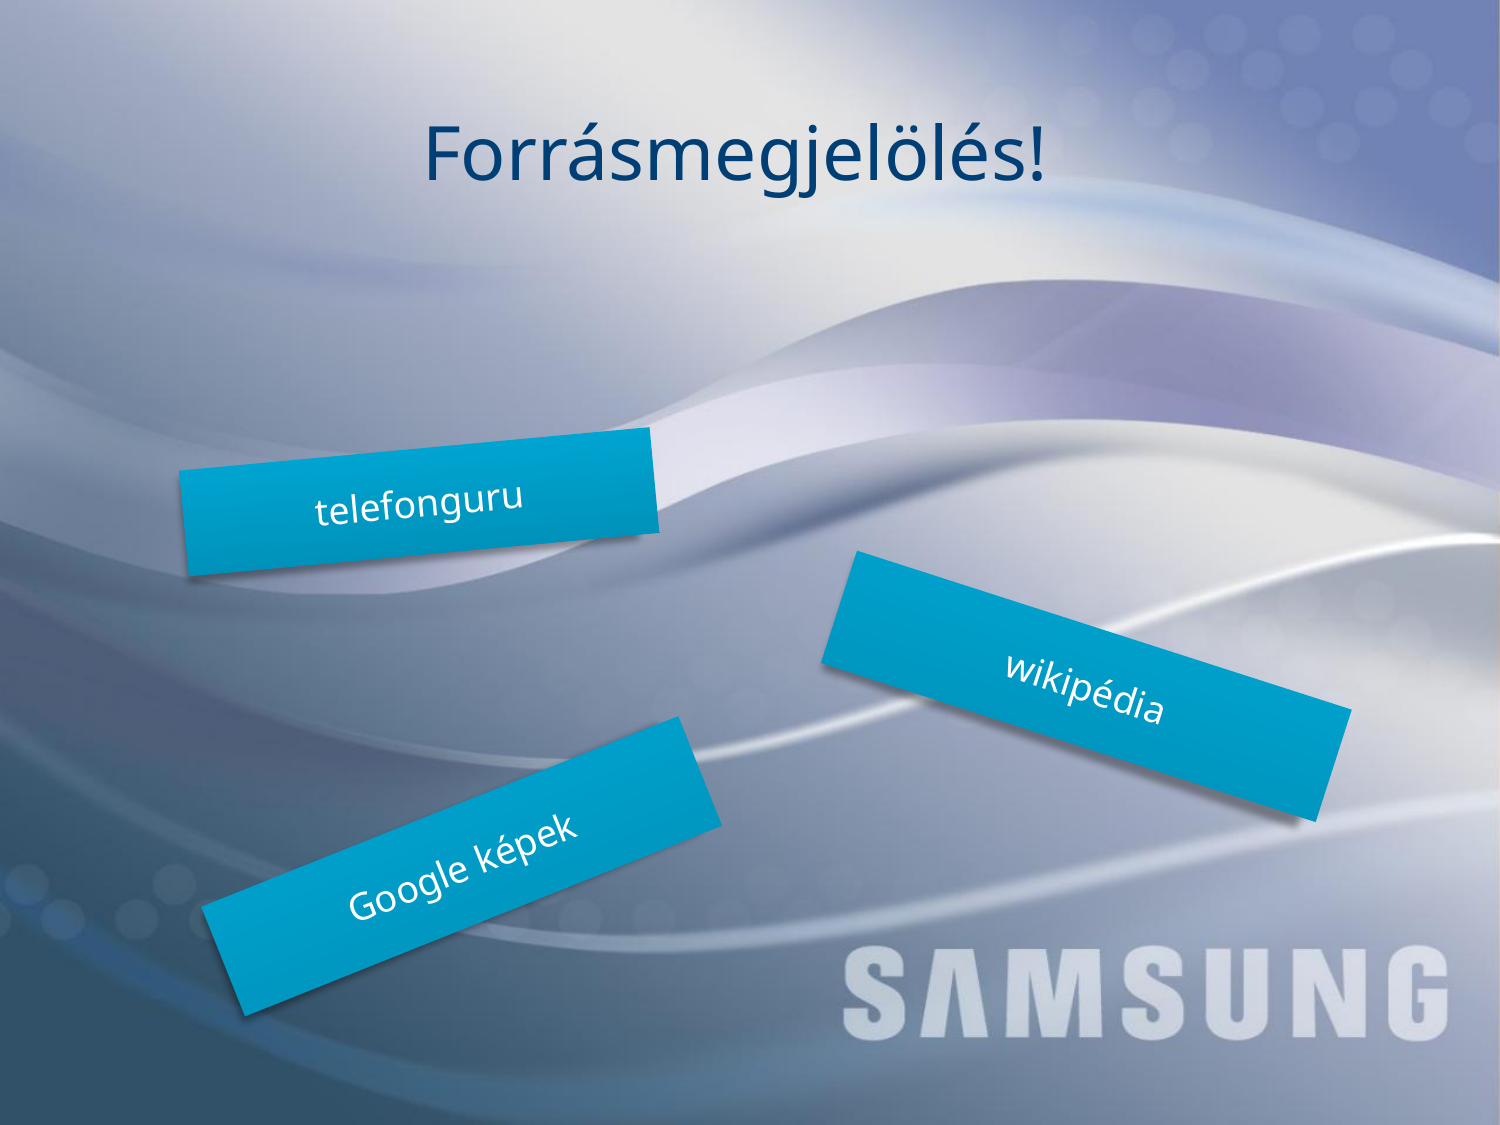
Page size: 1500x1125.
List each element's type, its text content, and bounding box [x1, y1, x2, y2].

text_box wikipédia [820, 550, 1352, 823]
text_box Forrásmegjelölés! [407, 98, 1128, 203]
picture [0, 0, 1500, 1125]
text_box Google képek [201, 716, 723, 1017]
text_box telefonguru [179, 427, 660, 577]
